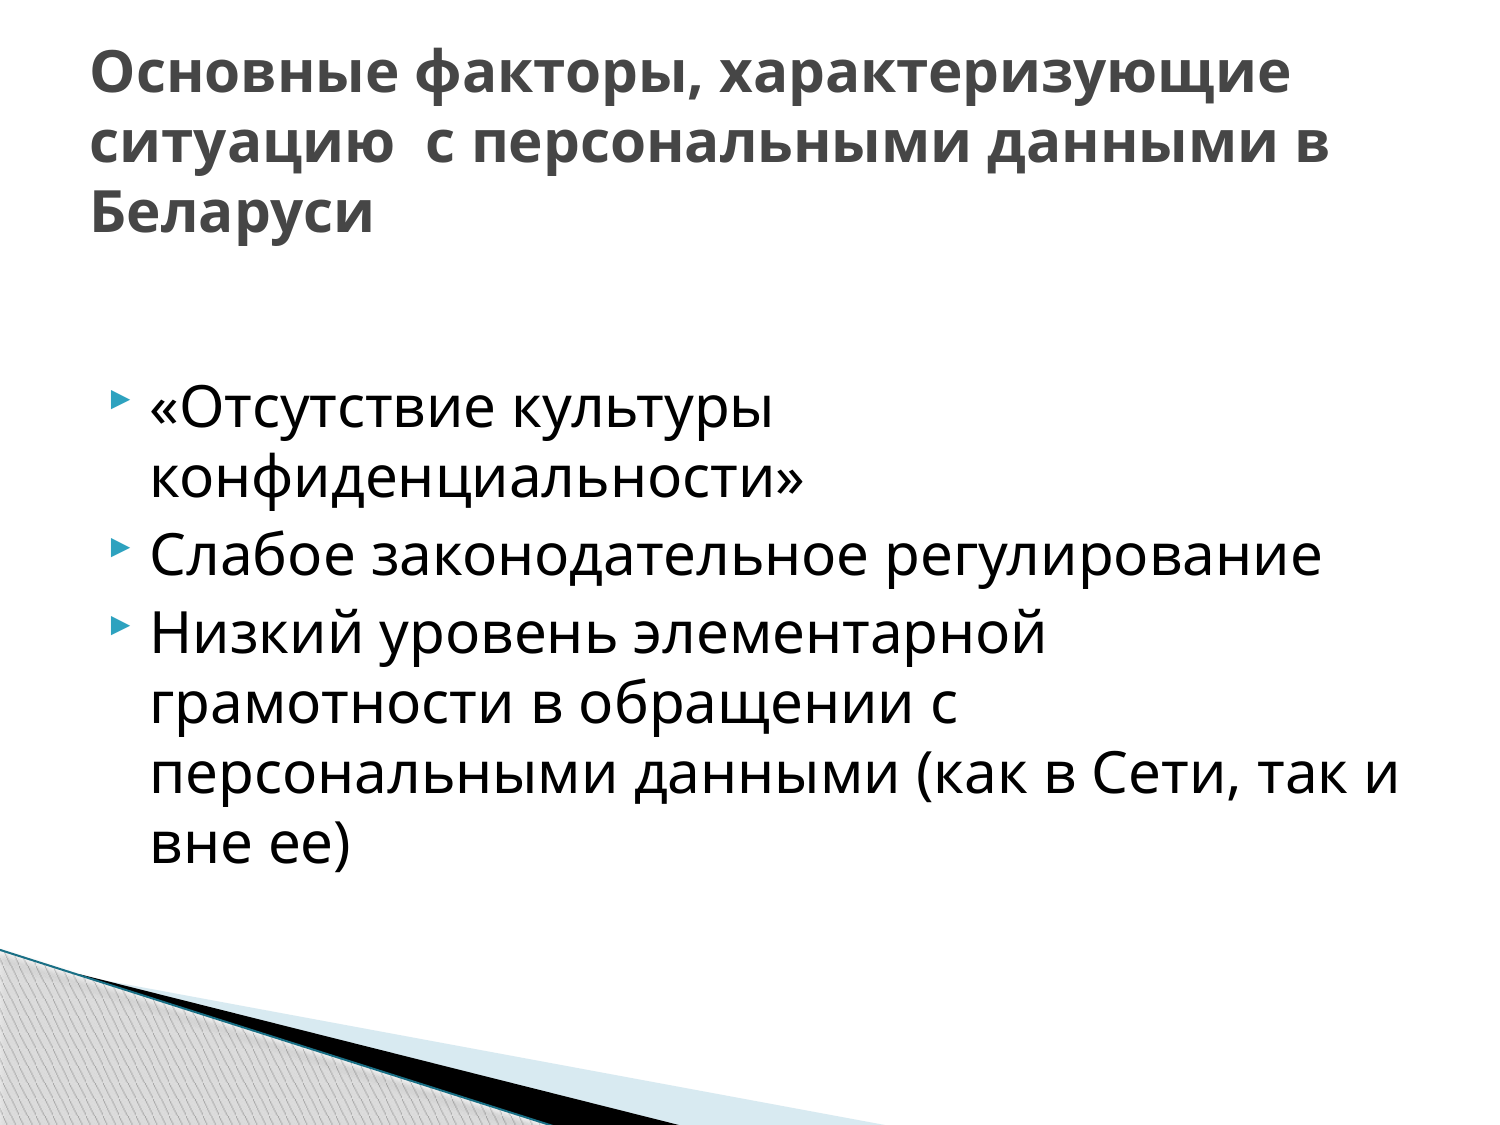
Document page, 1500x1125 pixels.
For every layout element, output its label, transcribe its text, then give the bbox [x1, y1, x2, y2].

list «Отсутствие культуры конфиденциальности» Слабое законодательное регулирование Низкий уровень элементарной грамотности в обращении с персональными данными (как в Сети, так и вне ее) [75, 361, 1425, 986]
title Основные факторы, характеризующие ситуацию с персональными данными в Беларуси [75, 45, 1425, 233]
